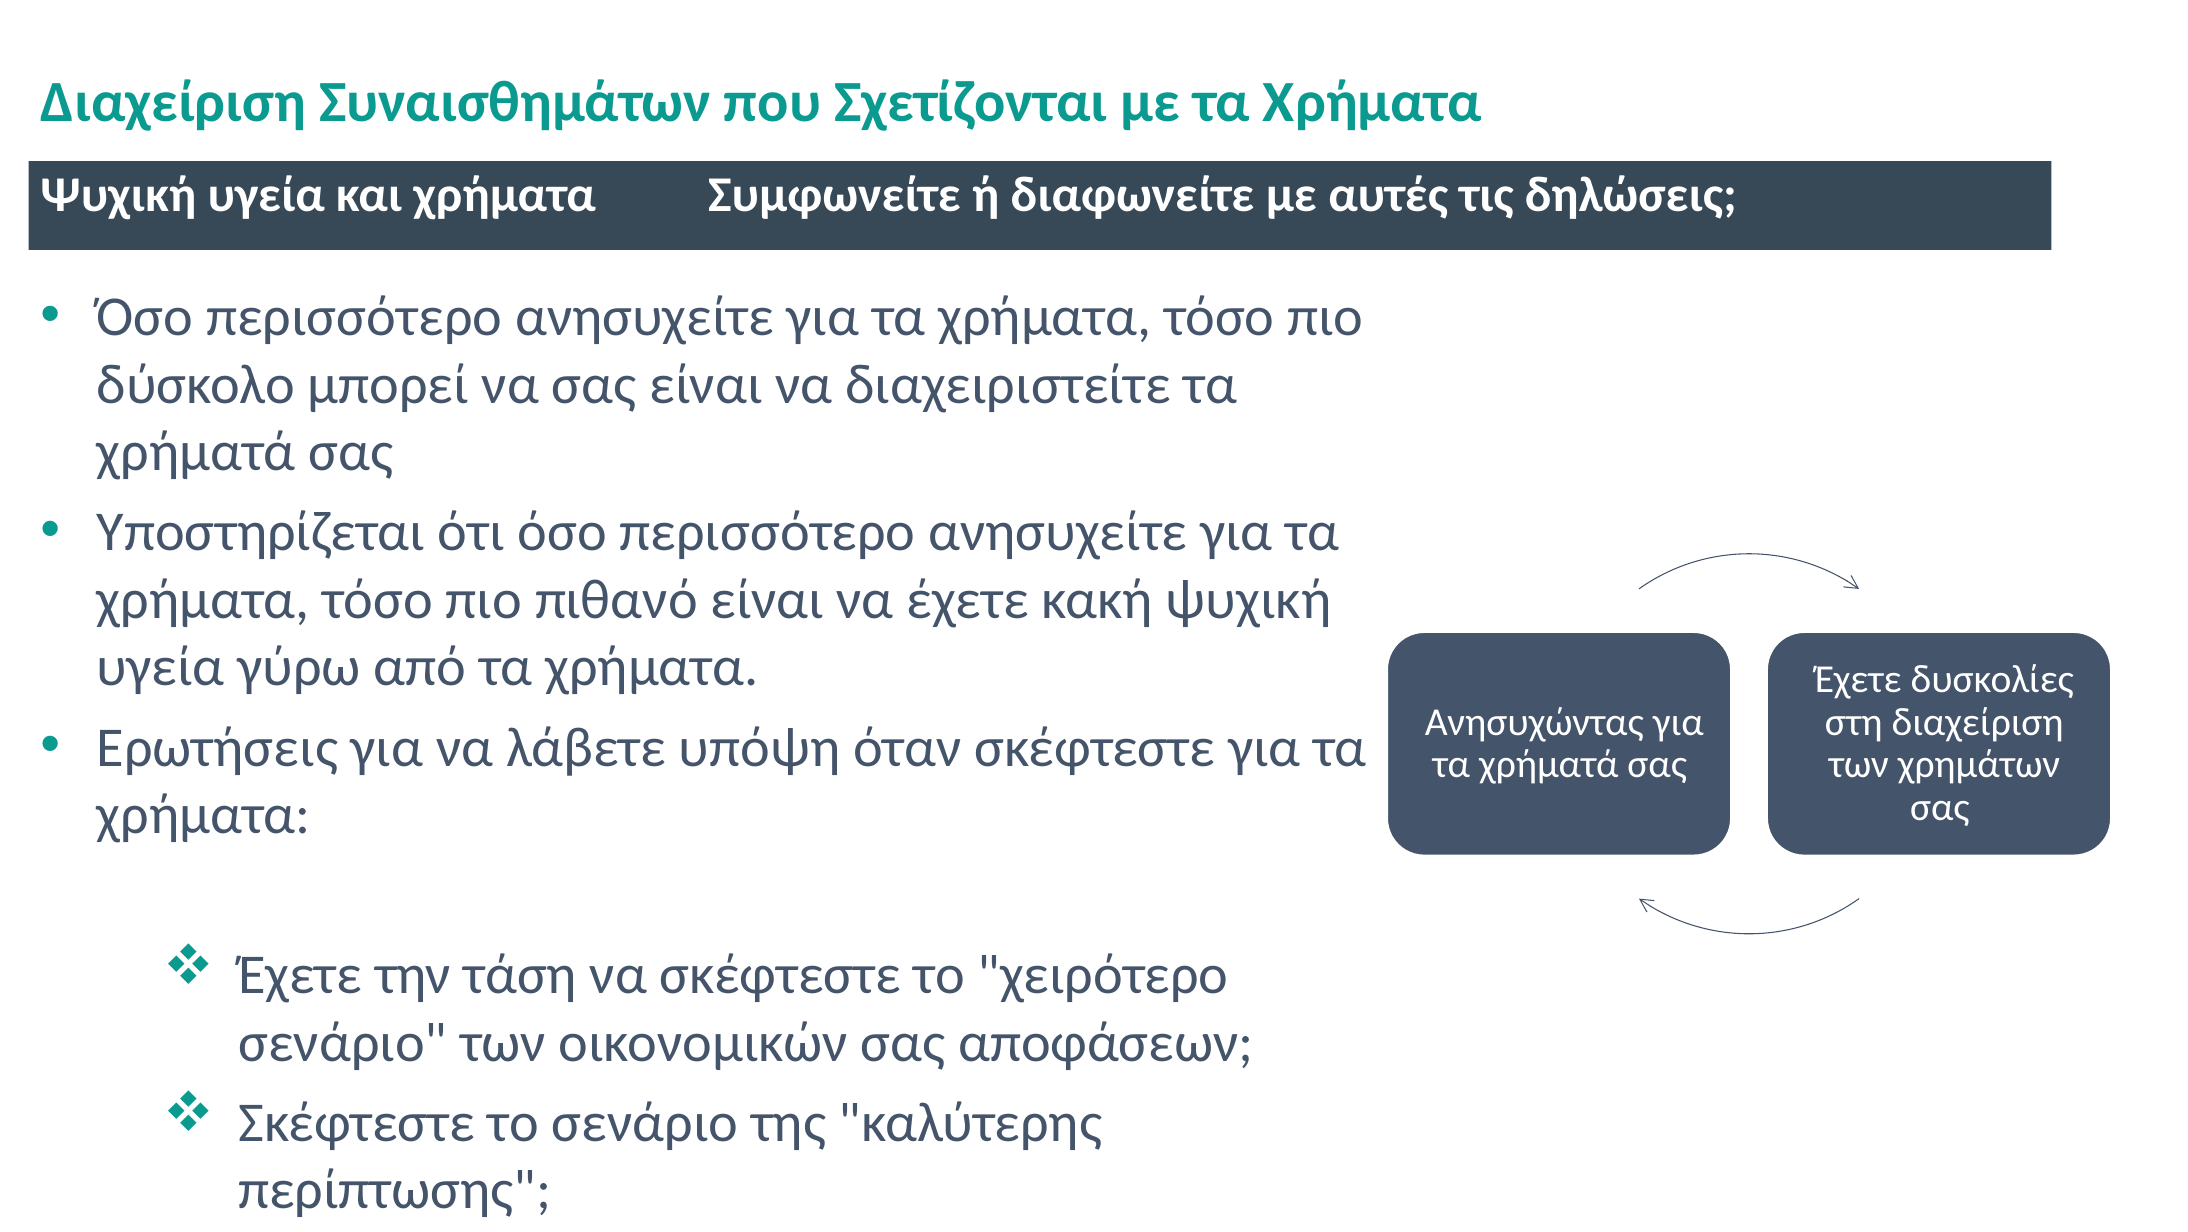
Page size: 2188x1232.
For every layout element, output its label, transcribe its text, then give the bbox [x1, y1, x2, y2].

list Ψυχική υγεία και χρήματα Συμφωνείτε ή διαφωνείτε με αυτές τις δηλώσεις; [28, 161, 2052, 250]
title Διαχείριση Συναισθημάτων που Σχετίζονται με τα Χρήματα [28, 43, 2052, 161]
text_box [1386, 326, 2112, 1162]
list Όσο περισσότερο ανησυχείτε για τα χρήματα, τόσο πιο δύσκολο μπορεί να σας είναι να διαχειριστείτε τα χρήματά σας Υποστηρίζεται ότι όσο περισσότερο ανησυχείτε για τα χρήματα, τόσο πιο πιθανό είναι να έχετε κακή ψυχική υγεία γύρω από τα χρήματα. Ερωτήσεις για να λάβετε υπόψη όταν σκέφτεστε για τα χρήματα: Έχετε την τάση να σκέφτεστε το "χειρότερο σενάριο" των οικονομικών σας αποφάσεων; Σκέφτεστε το σενάριο της "καλύτερης περίπτωσης"; [28, 272, 1387, 1216]
